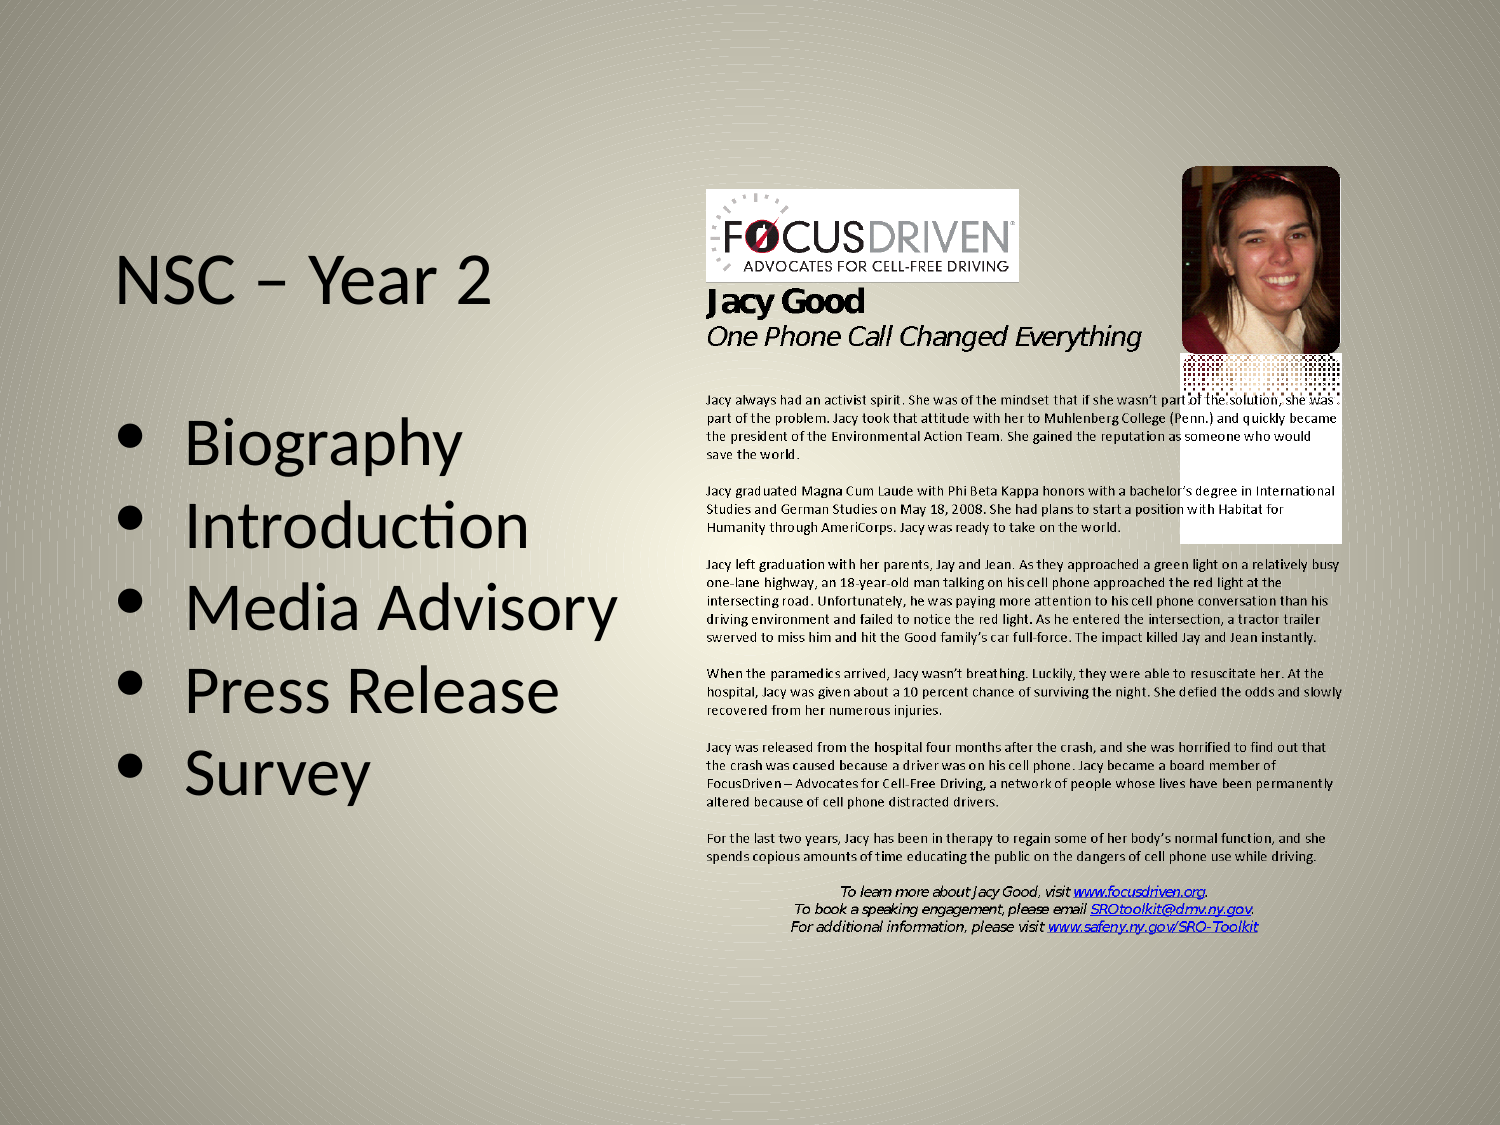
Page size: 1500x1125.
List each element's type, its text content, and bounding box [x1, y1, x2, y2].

picture [706, 165, 1344, 935]
text_box Biography Introduction Media Advisory Press Release Survey [99, 389, 641, 822]
text_box NSC – Year 2 [99, 222, 623, 329]
